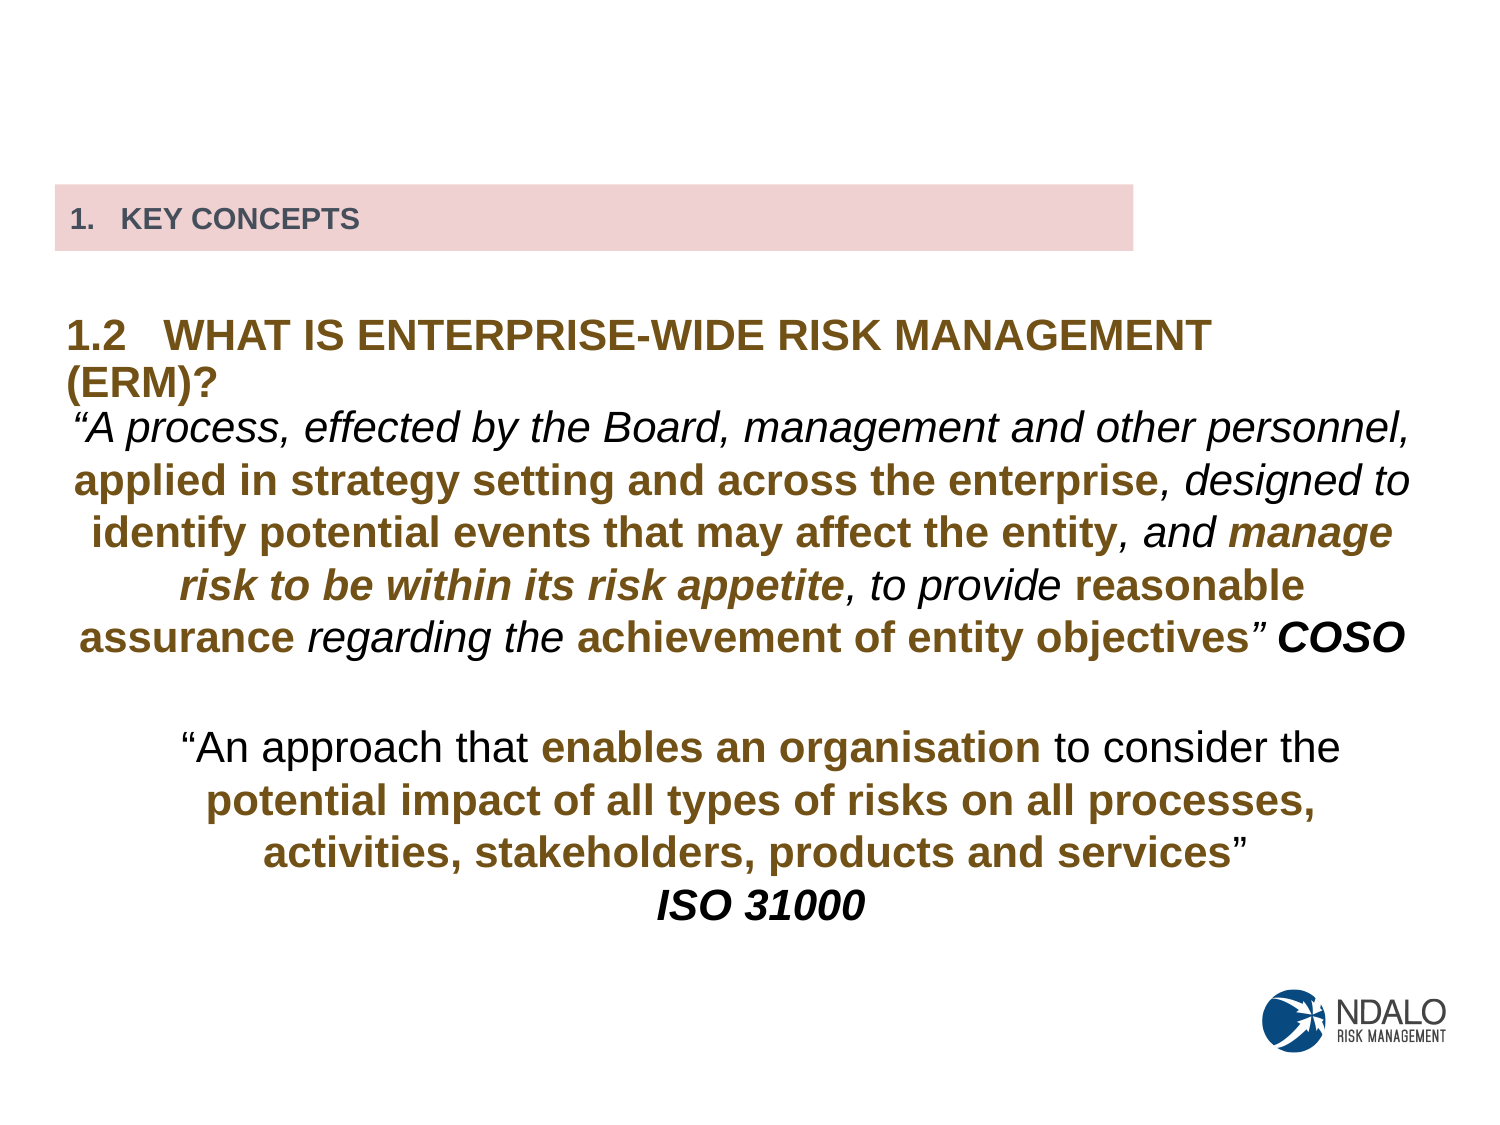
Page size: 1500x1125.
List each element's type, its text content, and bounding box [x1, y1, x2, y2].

text_box 1.2 WHAT IS ENTERPRISE-WIDE RISK MANAGEMENT (ERM)? [54, 306, 1249, 370]
text_box “An approach that enables an organisation to consider the potential impact of all types of risks on all processes, activities, stakeholders, products and services” ISO 31000 [102, 711, 1420, 990]
title 1. KEY CONCEPTS [54, 184, 1134, 251]
picture [1247, 974, 1461, 1067]
text_box “A process, effected by the Board, management and other personnel, applied in strategy setting and across the enterprise, designed to identify potential events that may affect the entity, and manage risk to be within its risk appetite, to provide reasonable assurance regarding the achievement of entity objectives” COSO [54, 391, 1430, 669]
